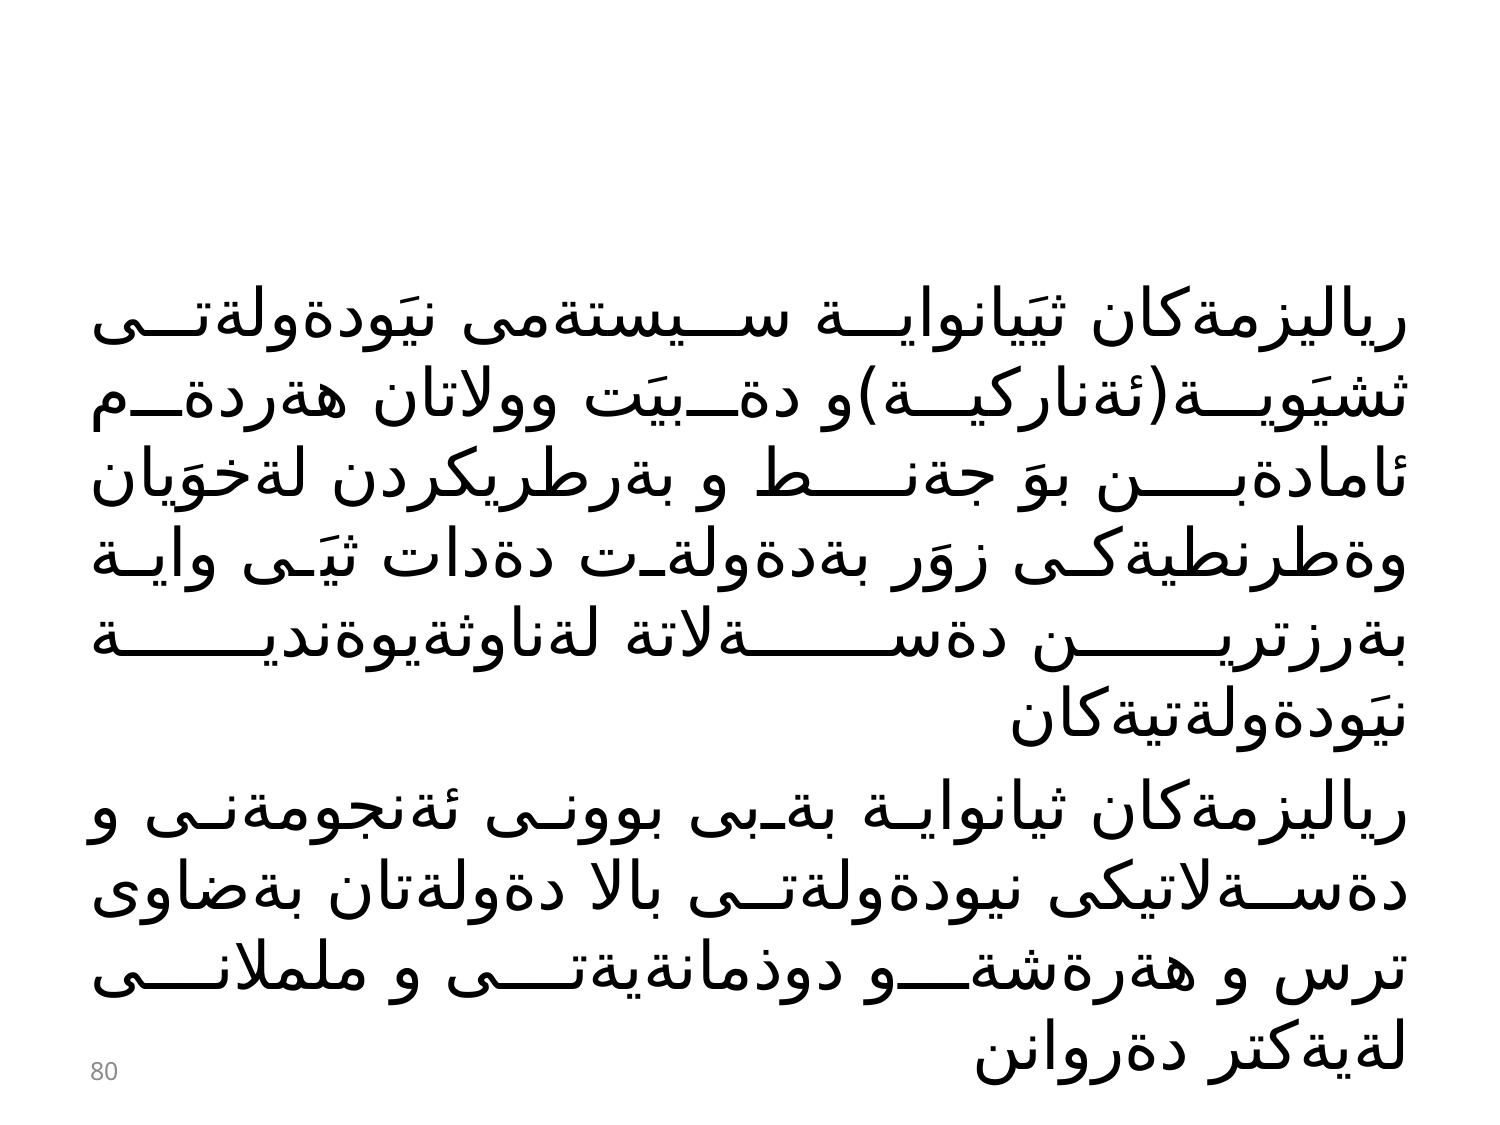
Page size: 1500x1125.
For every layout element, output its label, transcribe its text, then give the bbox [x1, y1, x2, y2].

list رياليزمةكان ثيَيانواية سيستةمى نيَودةولةتى ثشيَوية(ئةناركية)و دةبيَت وولاتان هةردةم ئامادةبن بوَ جةنط و بةرطريكردن لةخوَيان وةطرنطيةكى زوَر بةدةولةت دةدات ثيَى واية بةرزترين دةسةلاتة لةناوثةيوةندية نيَودةولةتيةكان رياليزمةكان ثيانواية بةبى بوونى ئةنجومةنى و دةسةلاتيكى نيودةولةتى بالا دةولةتان بةضاوى ترس و هةرةشةو دوذمانةيةتى و ململانى لةيةكتر دةروانن [75, 262, 1425, 1005]
slide_number 80 [75, 1042, 425, 1103]
